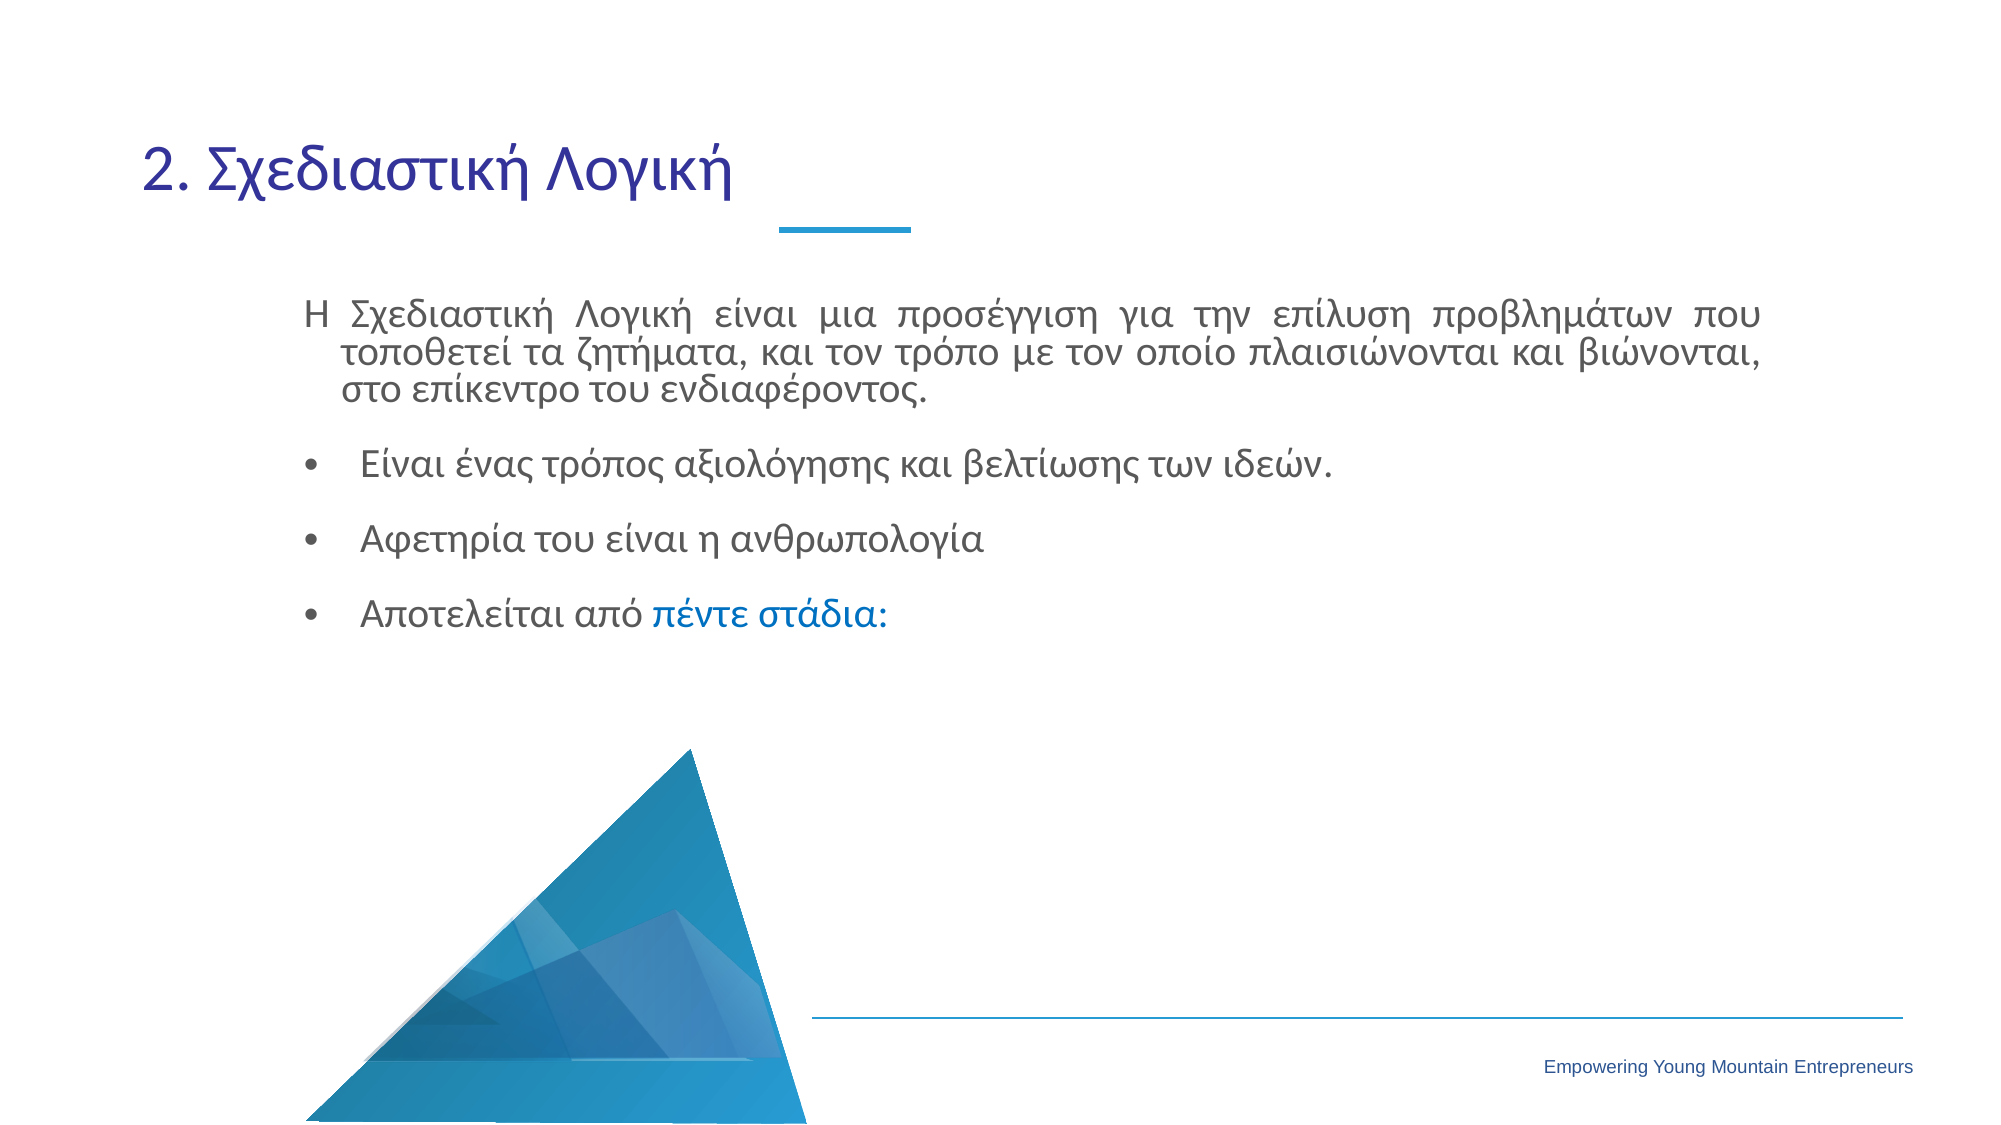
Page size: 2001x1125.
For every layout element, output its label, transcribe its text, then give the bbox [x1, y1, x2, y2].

list 2. Σχεδιαστική Λογική [126, 135, 838, 231]
text_box Η Σχεδιαστική Λογική είναι μια προσέγγιση για την επίλυση προβλημάτων που τοποθετεί τα ζητήματα, και τον τρόπο με τον οποίο πλαισιώνονται και βιώνονται, στο επίκεντρο του ενδιαφέροντος. Είναι ένας τρόπος αξιολόγησης και βελτίωσης των ιδεών. Αφετηρία του είναι η ανθρωπολογία Αποτελείται από πέντε στάδια: [289, 290, 1778, 685]
picture [301, 749, 803, 1124]
